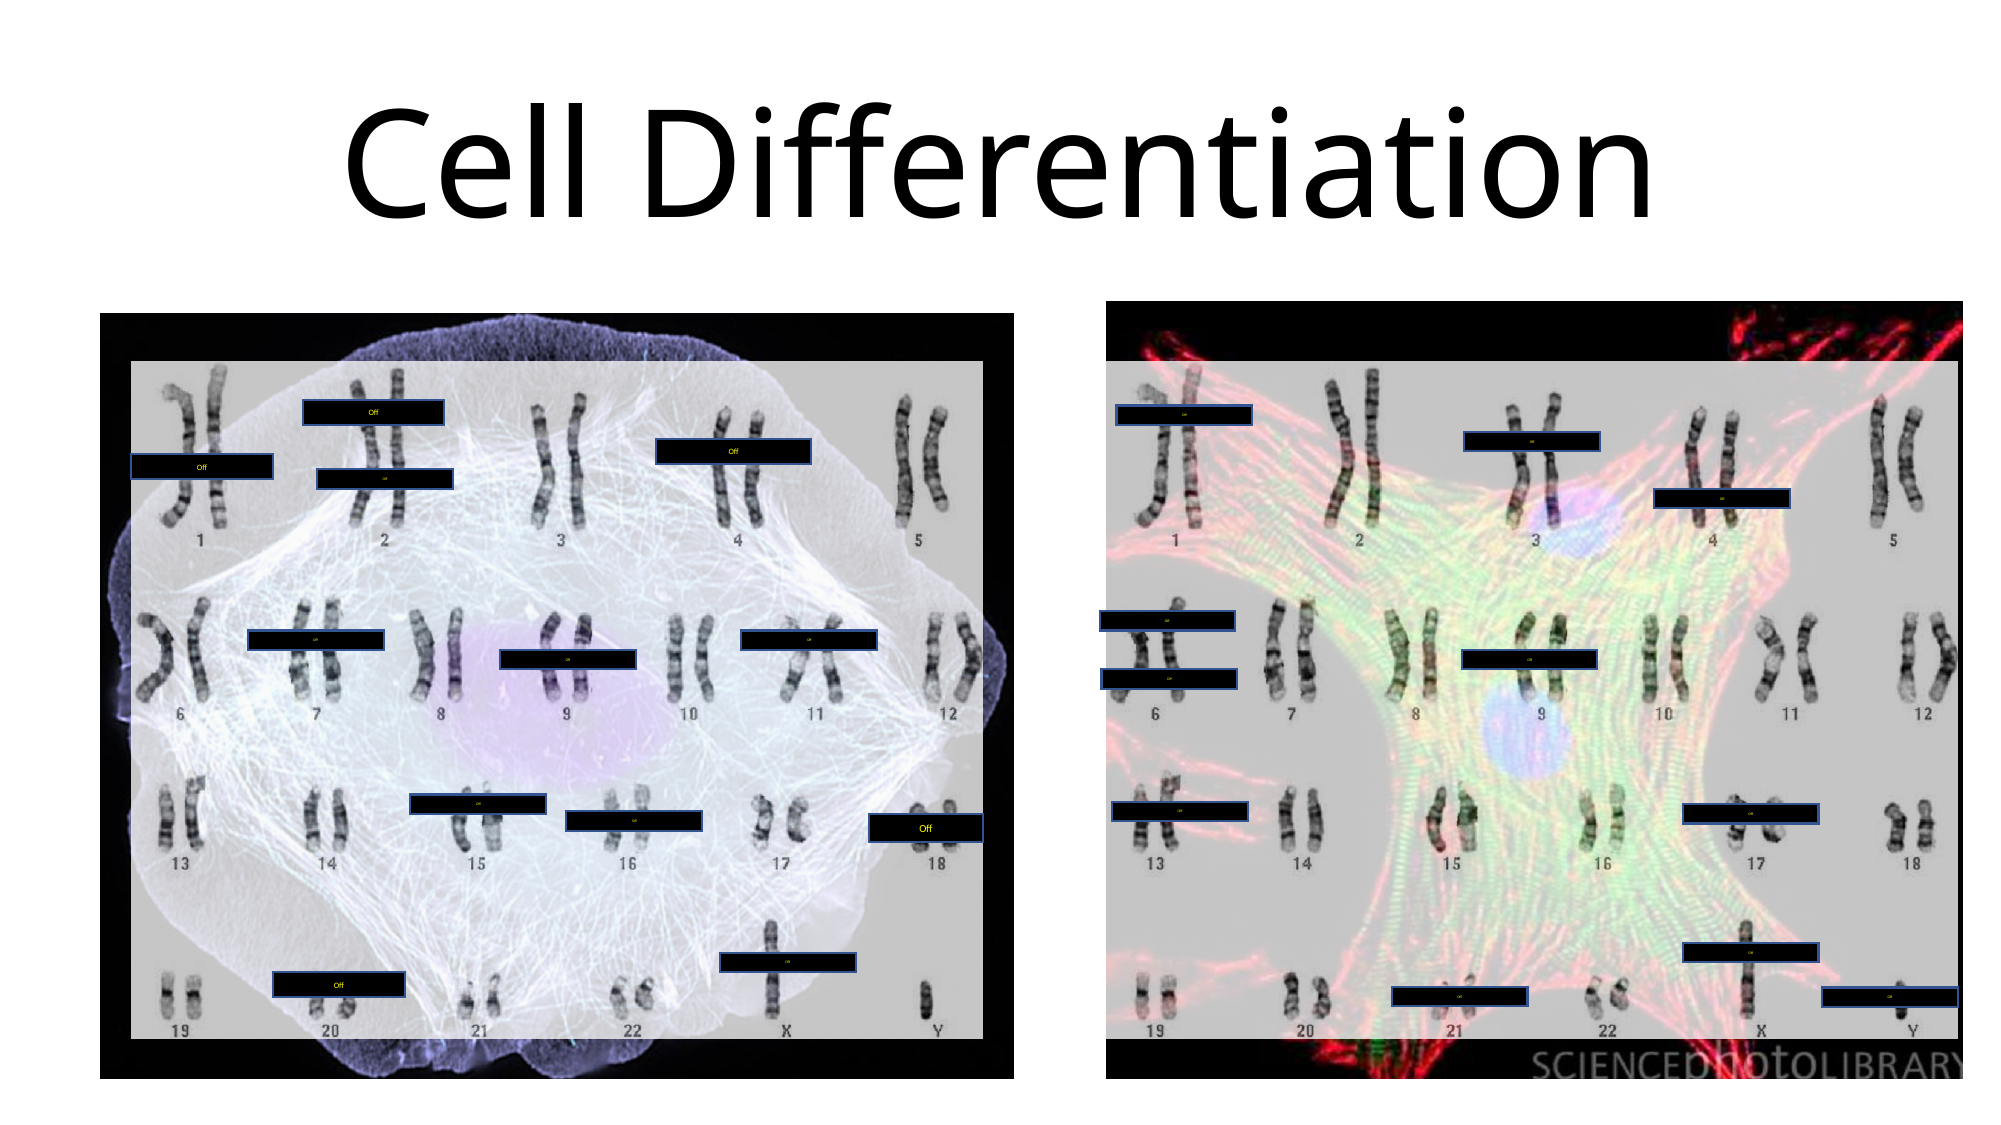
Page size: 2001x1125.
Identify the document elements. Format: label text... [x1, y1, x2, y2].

title Cell Differentiation [137, 59, 1863, 278]
picture [1106, 301, 1963, 1079]
text_box Off [1100, 668, 1106, 690]
picture [100, 313, 1014, 1079]
text_box Off [1099, 610, 1106, 632]
